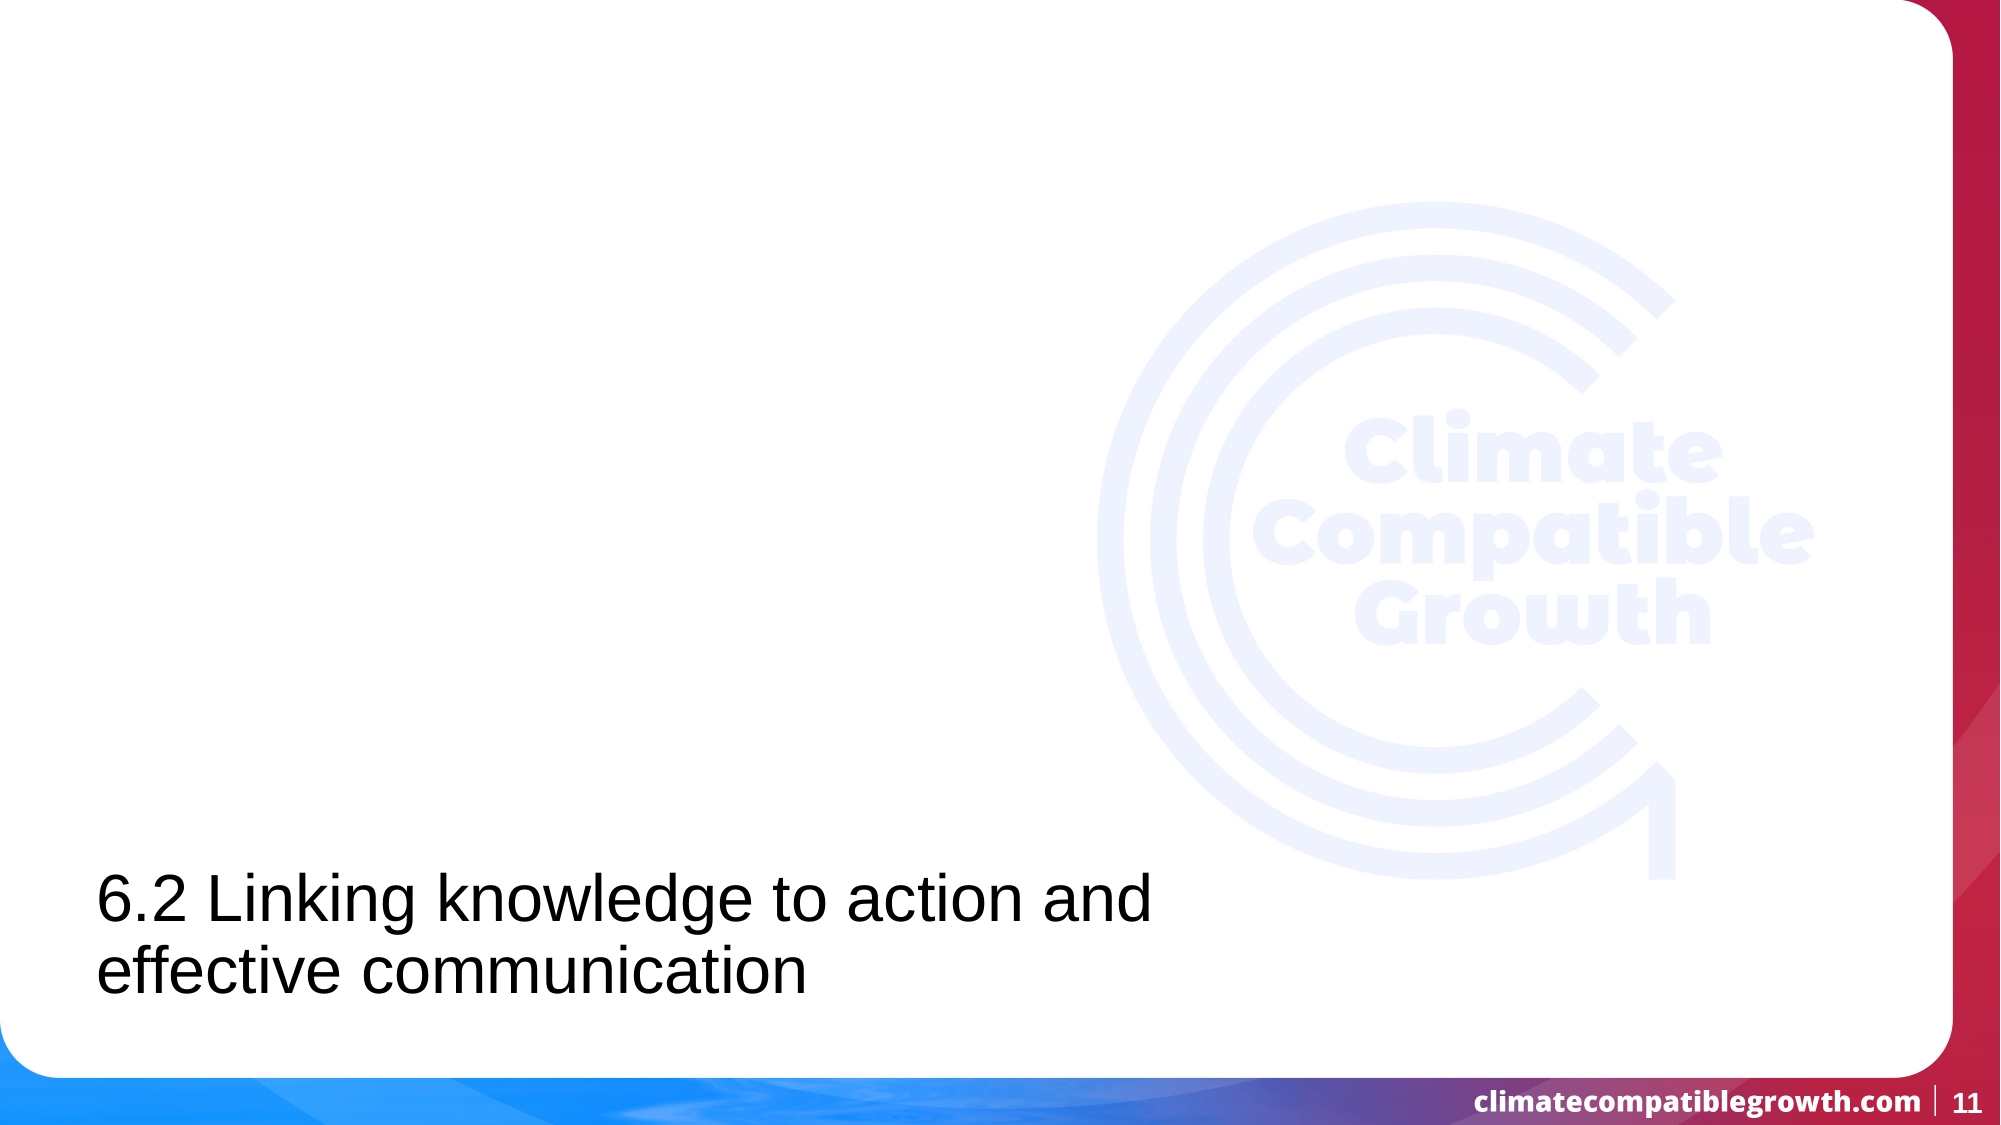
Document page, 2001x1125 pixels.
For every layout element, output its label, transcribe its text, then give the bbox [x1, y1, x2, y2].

picture [0, 0, 2000, 1125]
text_box 11 [1935, 1077, 2000, 1125]
text_box 6.2 Linking knowledge to action and effective communication [81, 791, 1187, 1016]
